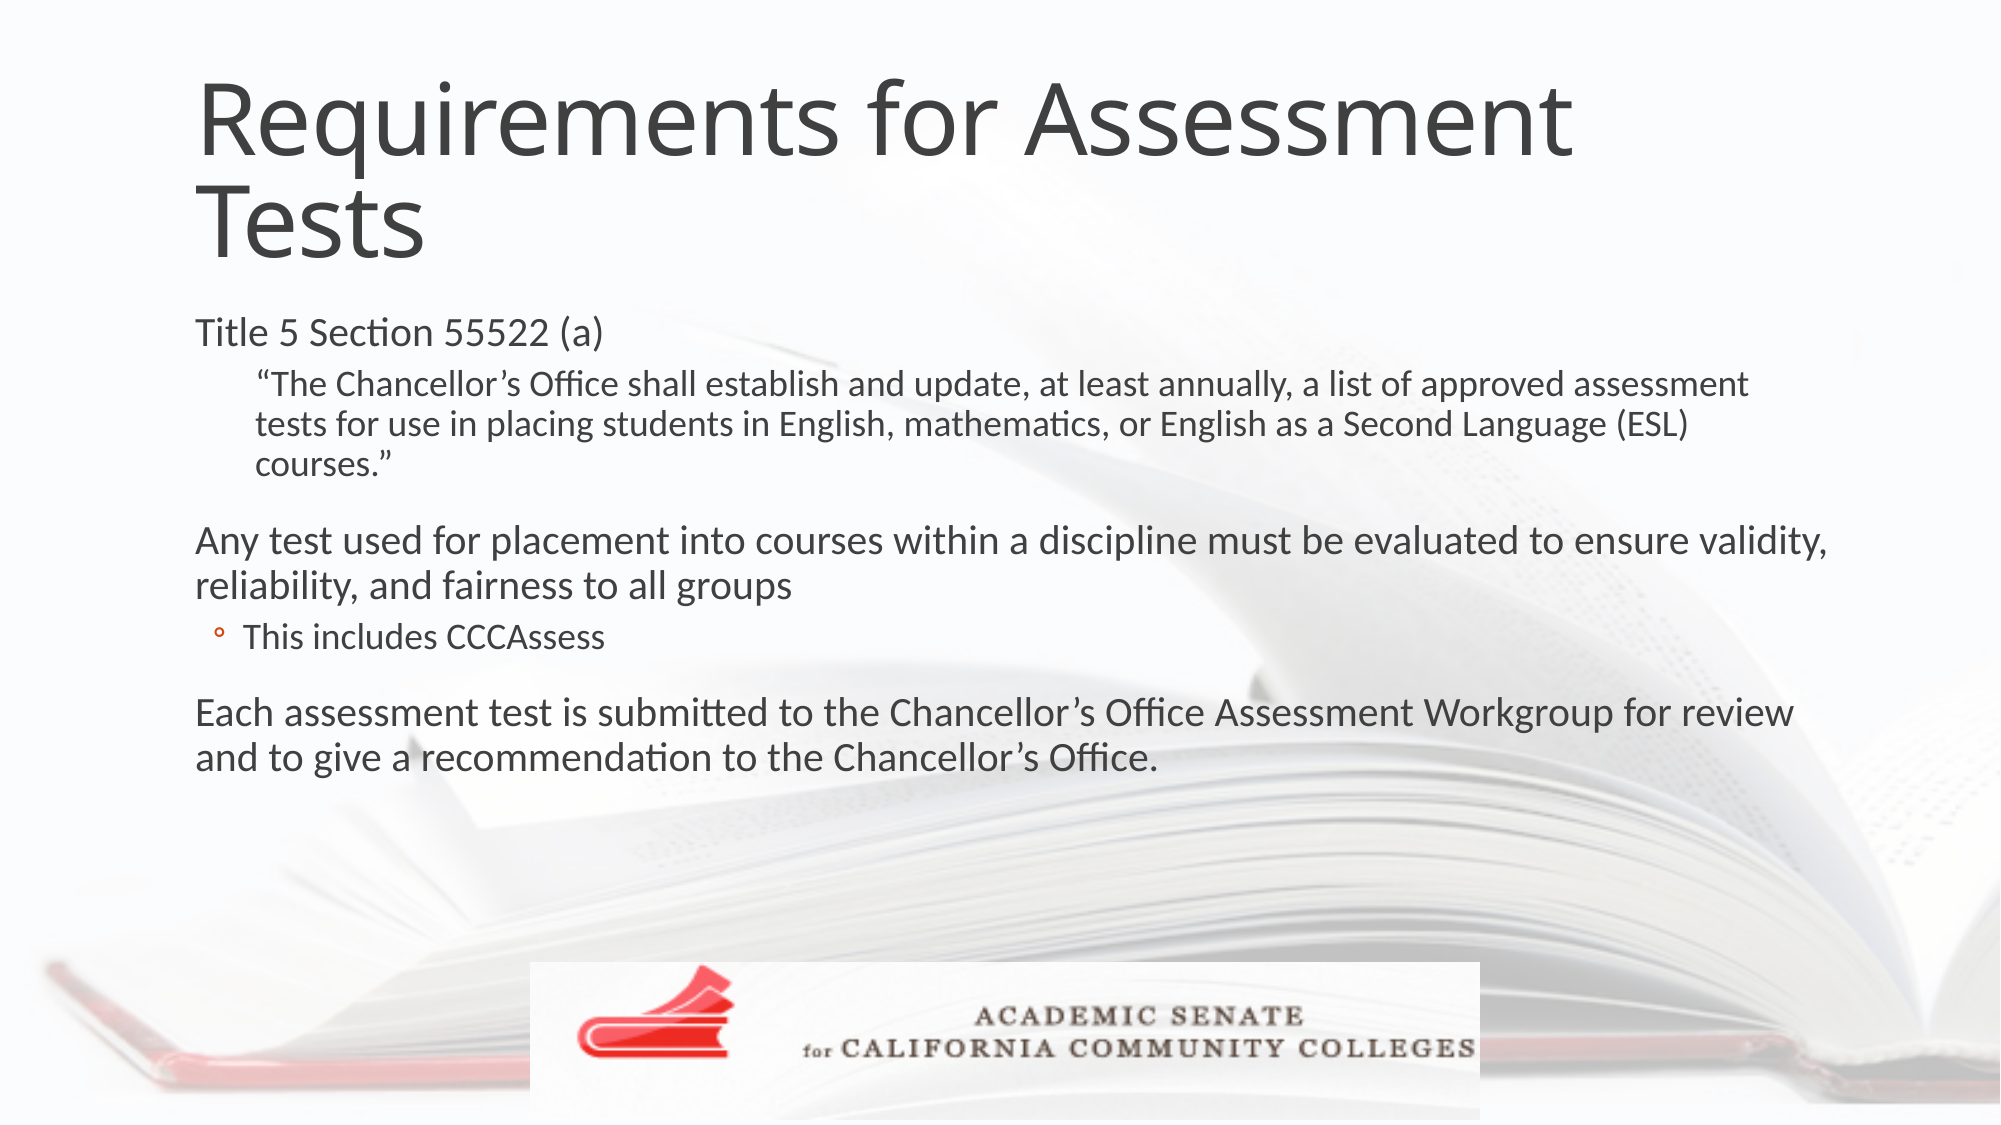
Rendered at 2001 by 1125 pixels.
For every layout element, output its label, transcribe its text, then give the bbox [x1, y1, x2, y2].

list Title 5 Section 55522 (a) “The Chancellor’s Office shall establish and update, at least annually, a list of approved assessment tests for use in placing students in English, mathematics, or English as a Second Language (ESL) courses.” Any test used for placement into courses within a discipline must be evaluated to ensure validity, reliability, and fairness to all groups This includes CCCAssess Each assessment test is submitted to the Chancellor’s Office Assessment Workgroup for review and to give a recommendation to the Chancellor’s Office. [180, 302, 1830, 963]
title Requirements for Assessment Tests [180, 47, 1830, 285]
picture [529, 962, 1480, 1120]
